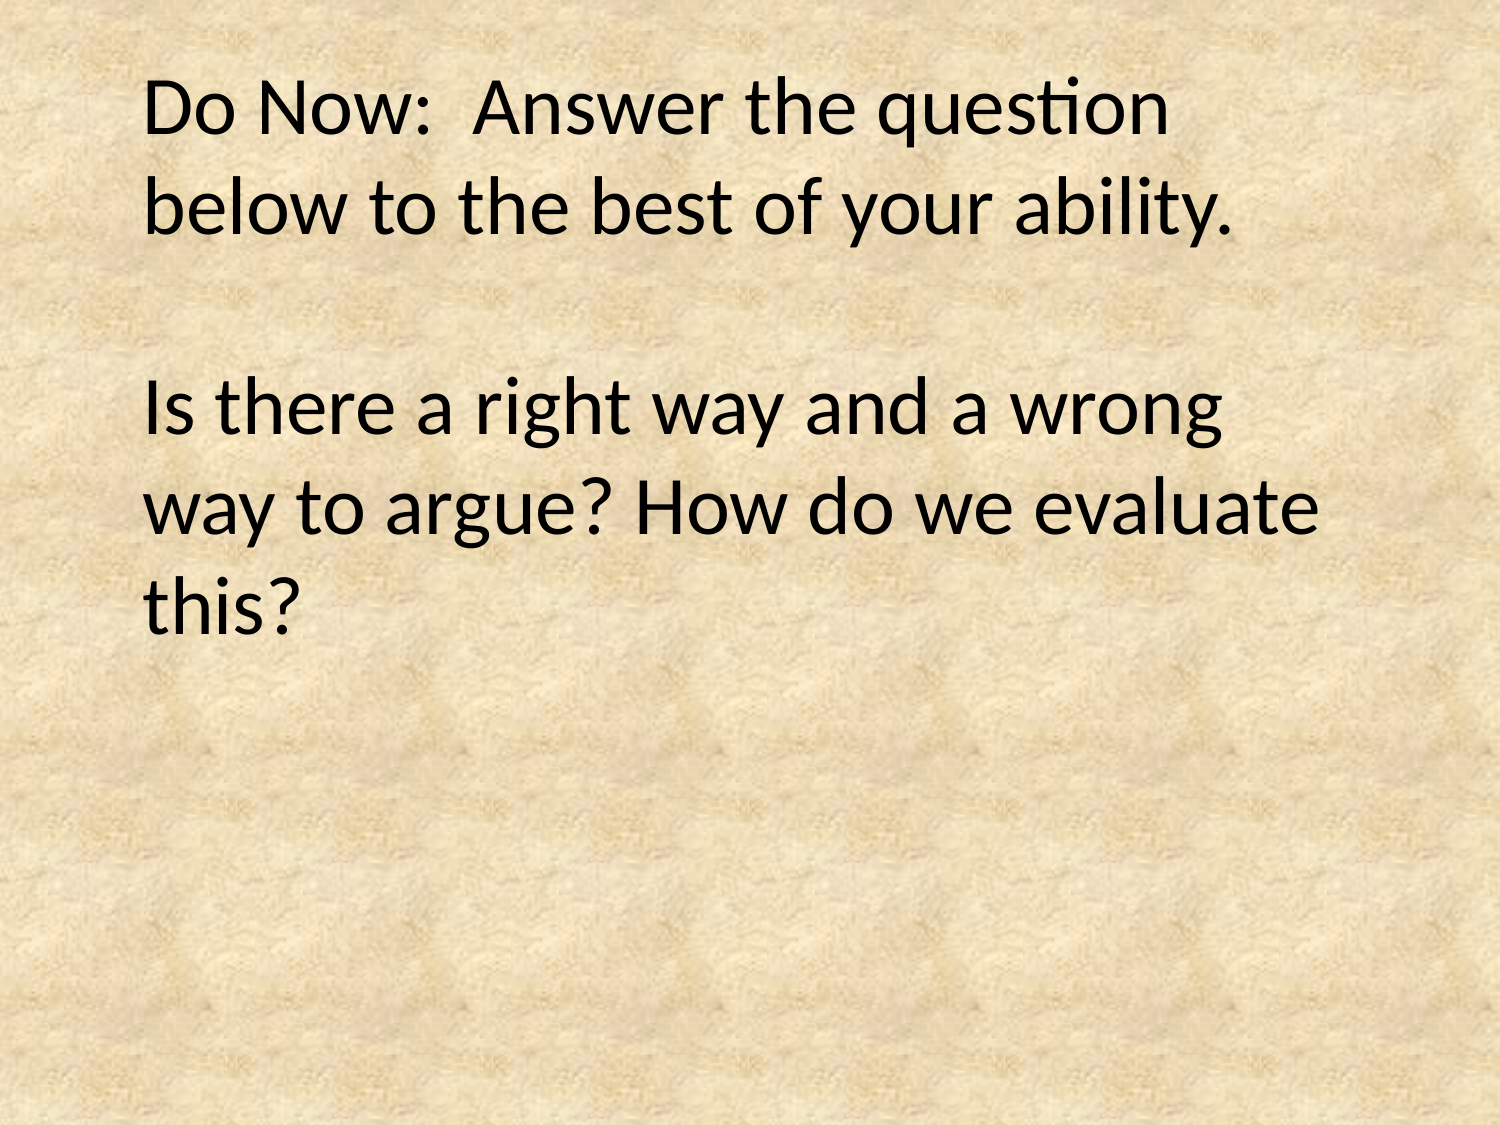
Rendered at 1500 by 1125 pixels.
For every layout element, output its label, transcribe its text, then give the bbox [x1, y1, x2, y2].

picture [0, 0, 1500, 1125]
text_box Do Now: Answer the question below to the best of your ability. Is there a right way and a wrong way to argue? How do we evaluate this? [127, 43, 1348, 759]
